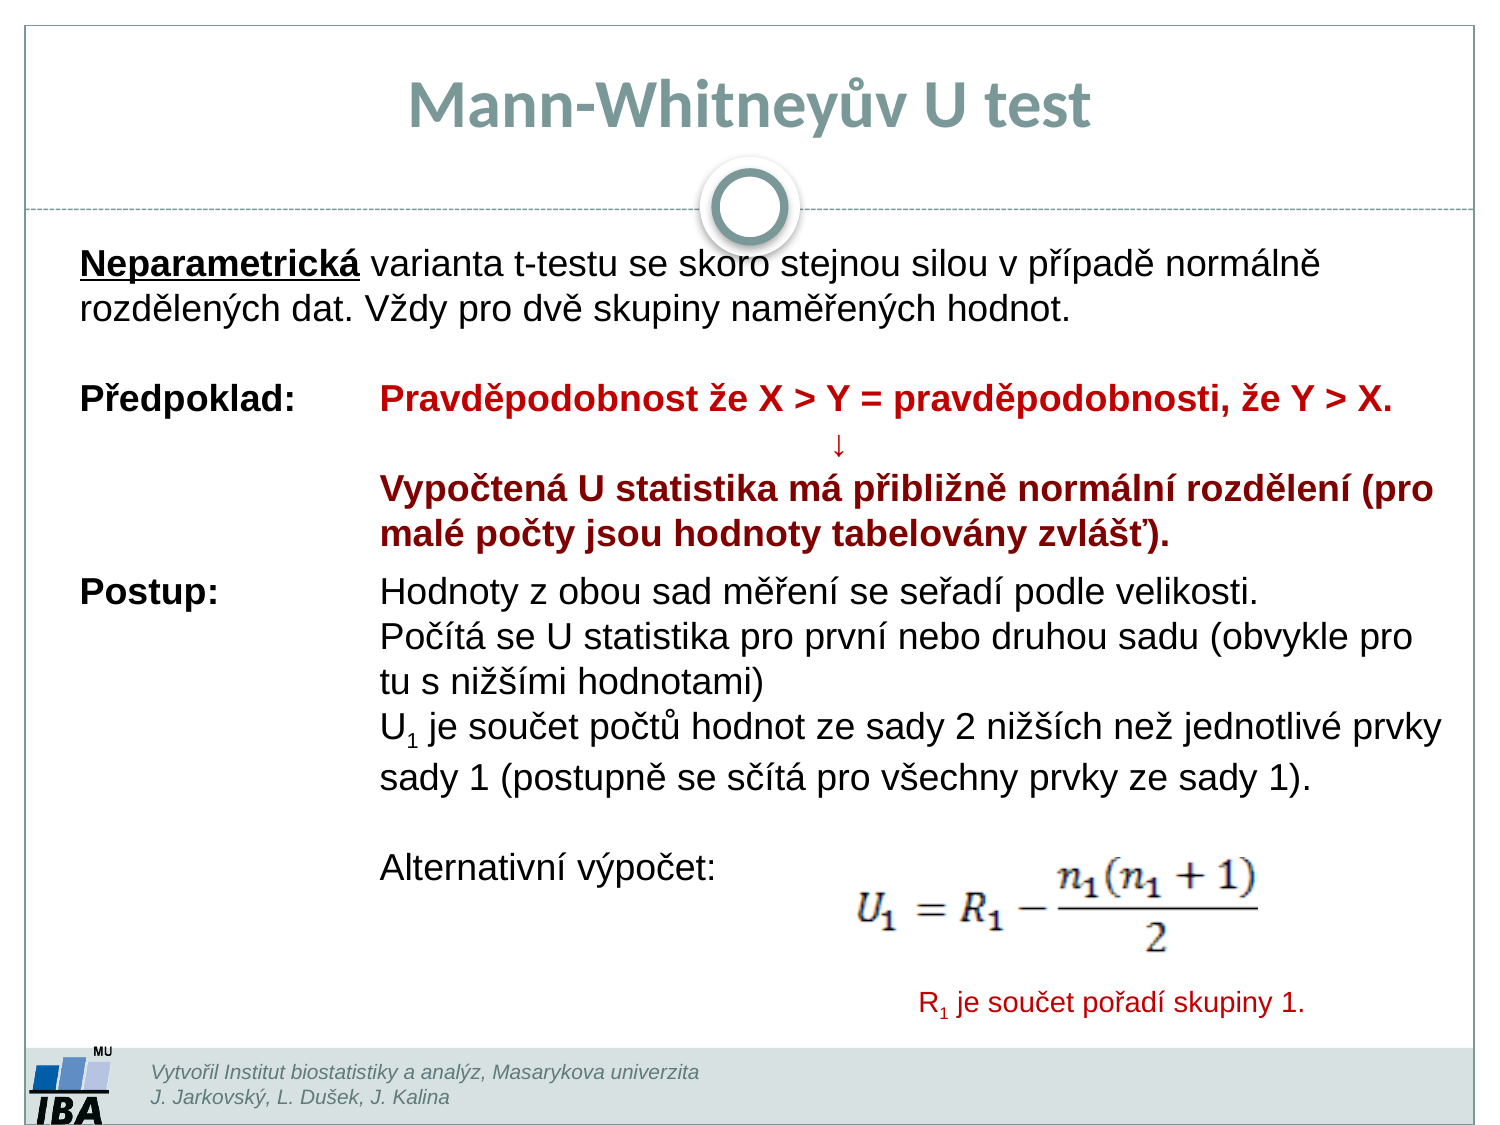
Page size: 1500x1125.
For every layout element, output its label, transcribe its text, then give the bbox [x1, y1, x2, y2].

title Mann-Whitneyův U test [112, 77, 1389, 150]
footer Vytvořil Institut biostatistiky a analýz, Masarykova univerzita J. Jarkovský, L. Dušek, J. Kalina [135, 1059, 724, 1112]
picture [29, 1046, 112, 1125]
text_box R1 je součet pořadí skupiny 1. [903, 975, 1453, 1035]
text_box Neparametrická varianta t-testu se skoro stejnou silou v případě normálně rozdělených dat. Vždy pro dvě skupiny naměřených hodnot. Předpoklad: Pravděpodobnost že X > Y = pravděpodobnosti, že Y > X. ↓ Vypočtená U statistika má přibližně normální rozdělení (pro malé počty jsou hodnoty tabelovány zvlášť). Postup: Hodnoty z obou sad měření se seřadí podle velikosti. Počítá se U statistika pro první nebo druhou sadu (obvykle pro tu s nižšími hodnotami) U1 je součet počtů hodnot ze sady 2 nižších než jednotlivé prvky sady 1 (postupně se sčítá pro všechny prvky ze sady 1). Alternativní výpočet: [64, 231, 1471, 1059]
picture [856, 857, 1259, 966]
